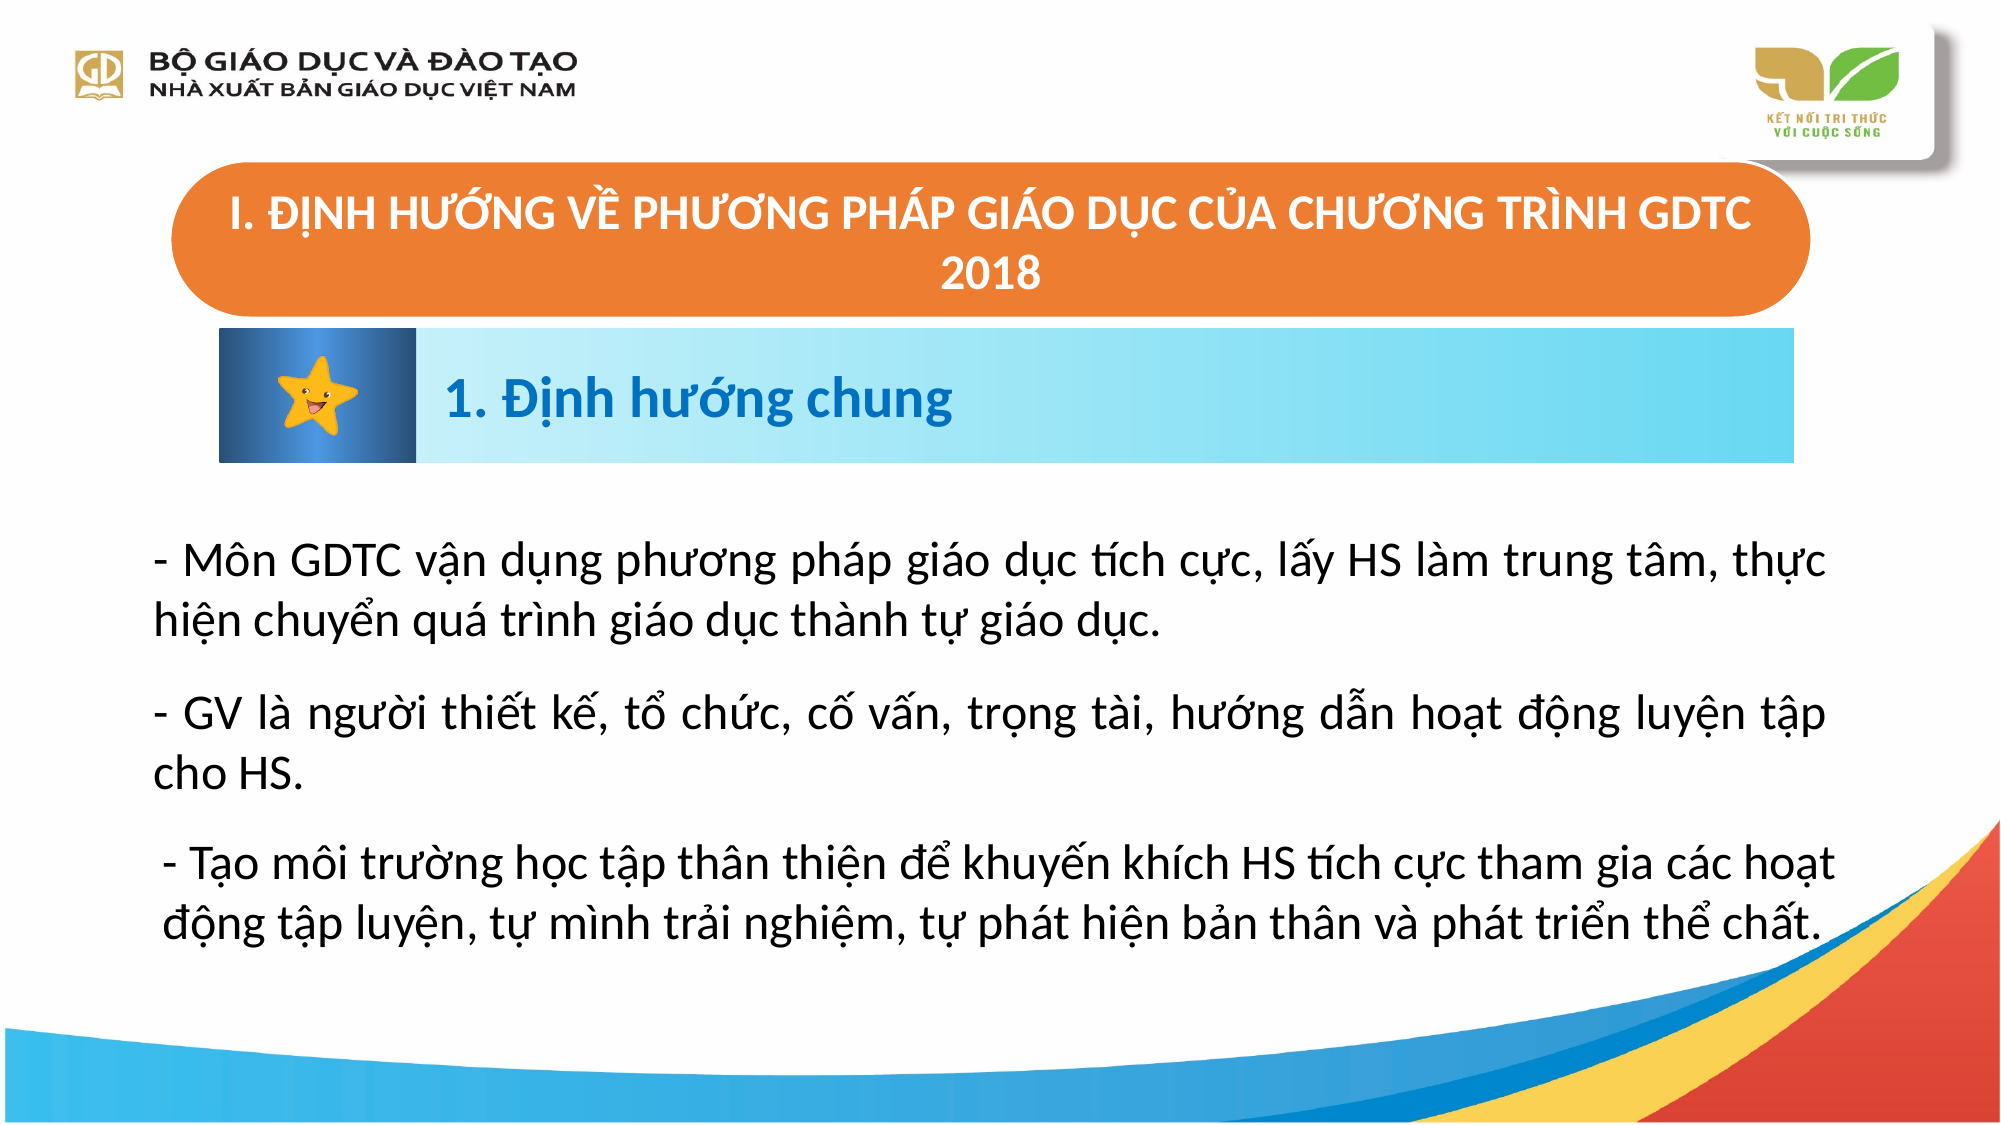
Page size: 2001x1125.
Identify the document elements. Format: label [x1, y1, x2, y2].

picture [0, 0, 2000, 1123]
text_box [219, 328, 1794, 463]
